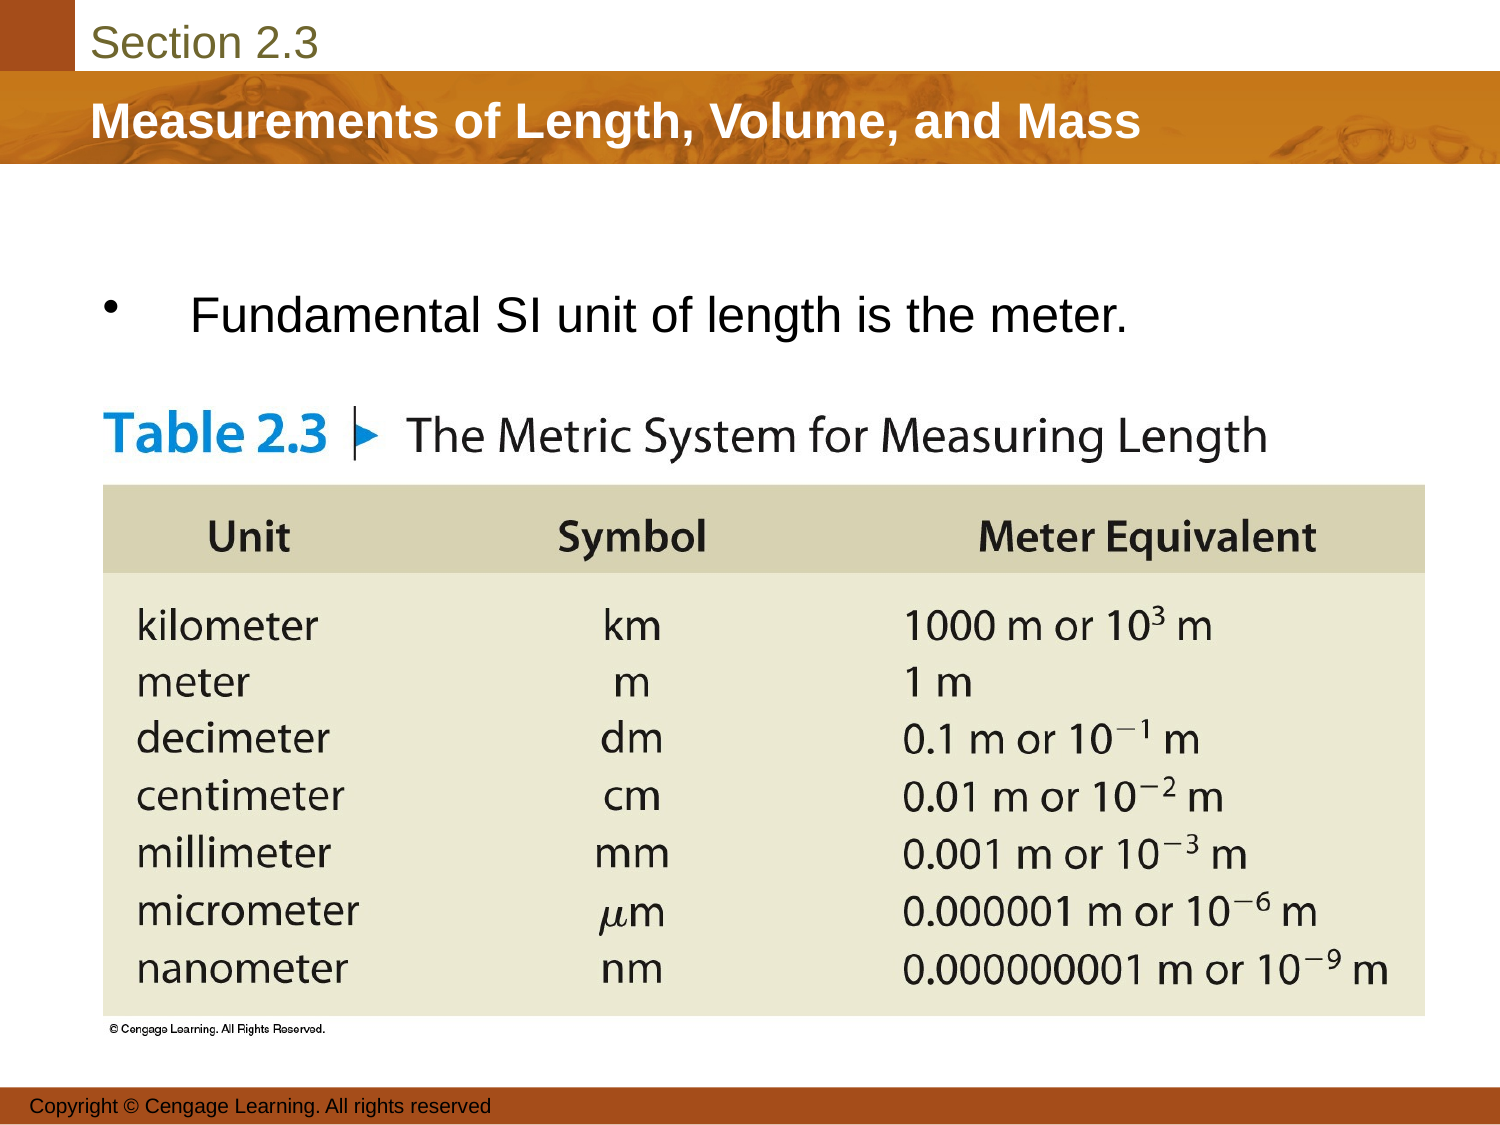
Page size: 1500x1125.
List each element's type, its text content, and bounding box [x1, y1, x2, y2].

list Fundamental SI unit of length is the meter. [87, 275, 1438, 350]
footer Copyright © Cengage Learning. All rights reserved [14, 1085, 977, 1124]
picture [0, 71, 1500, 164]
picture [103, 406, 1426, 1038]
